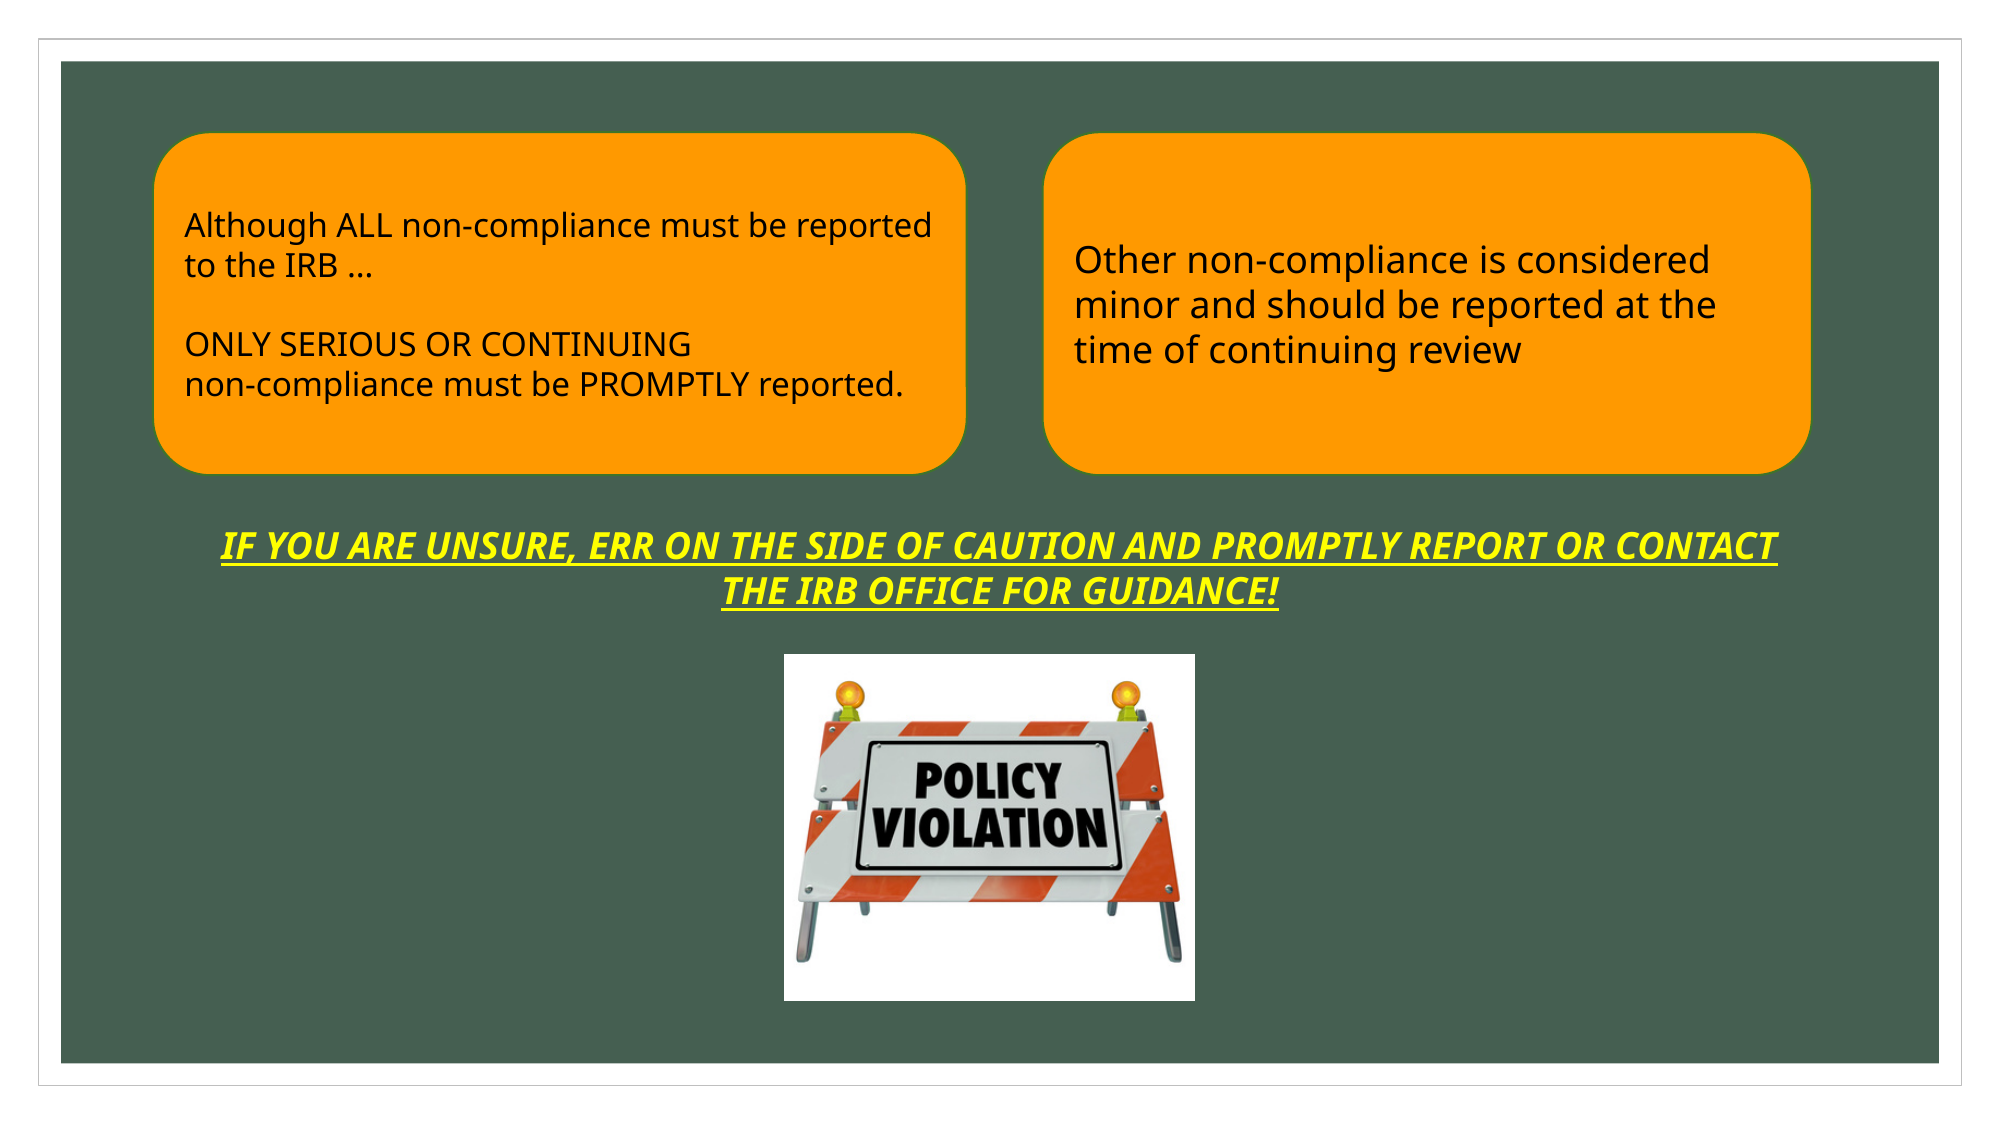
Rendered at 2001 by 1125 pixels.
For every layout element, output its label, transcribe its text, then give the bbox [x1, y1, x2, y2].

picture [784, 654, 1195, 1001]
text_box Although ALL non-compliance must be reported to the IRB … ONLY SERIOUS OR CONTINUING non-compliance must be PROMPTLY reported. [151, 131, 968, 477]
text_box Other non-compliance is considered minor and should be reported at the time of continuing review [1041, 131, 1813, 477]
list If you are unsure, err on the side of caution and promptly report or contact the irb office for guidance! [174, 132, 1825, 990]
